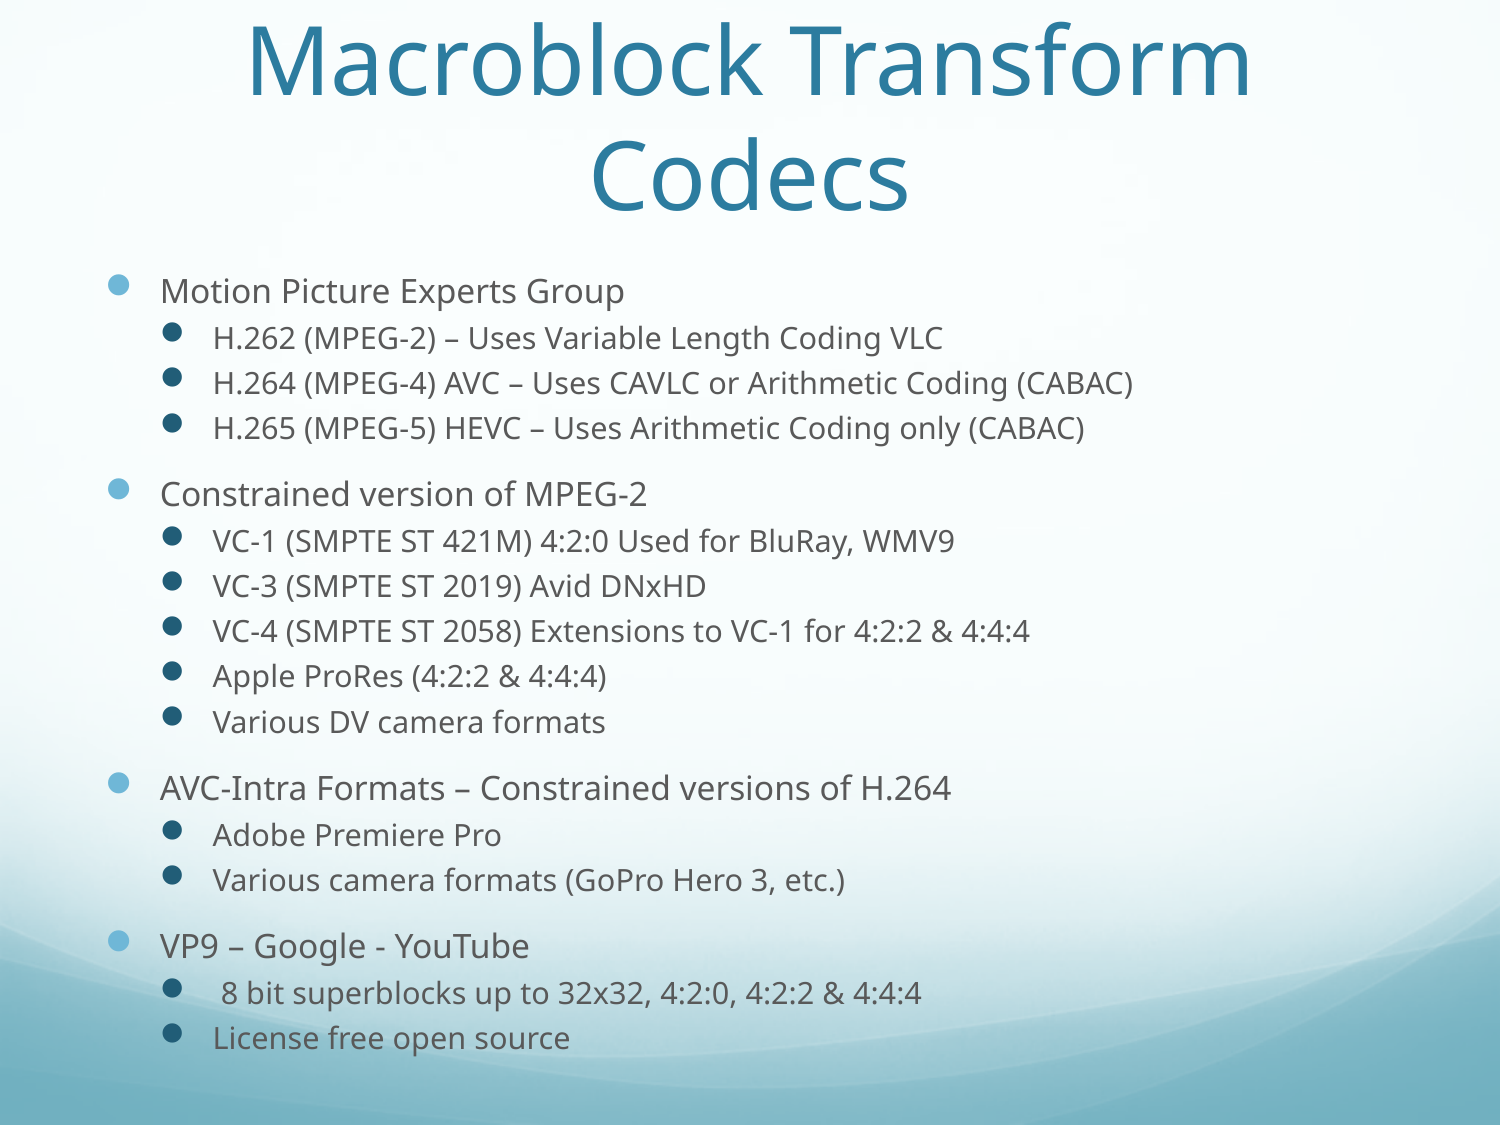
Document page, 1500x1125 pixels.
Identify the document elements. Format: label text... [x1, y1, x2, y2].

title Macroblock Transform Codecs [90, 17, 1410, 237]
list Motion Picture Experts Group H.262 (MPEG-2) – Uses Variable Length Coding VLC H.264 (MPEG-4) AVC – Uses CAVLC or Arithmetic Coding (CABAC) H.265 (MPEG-5) HEVC – Uses Arithmetic Coding only (CABAC) Constrained version of MPEG-2 VC-1 (SMPTE ST 421M) 4:2:0 Used for BluRay, WMV9 VC-3 (SMPTE ST 2019) Avid DNxHD VC-4 (SMPTE ST 2058) Extensions to VC-1 for 4:2:2 & 4:4:4 Apple ProRes (4:2:2 & 4:4:4) Various DV camera formats AVC-Intra Formats – Constrained versions of H.264 Adobe Premiere Pro Various camera formats (GoPro Hero 3, etc.) VP9 – Google - YouTube 8 bit superblocks up to 32x32, 4:2:0, 4:2:2 & 4:4:4 License free open source [90, 262, 1410, 1065]
